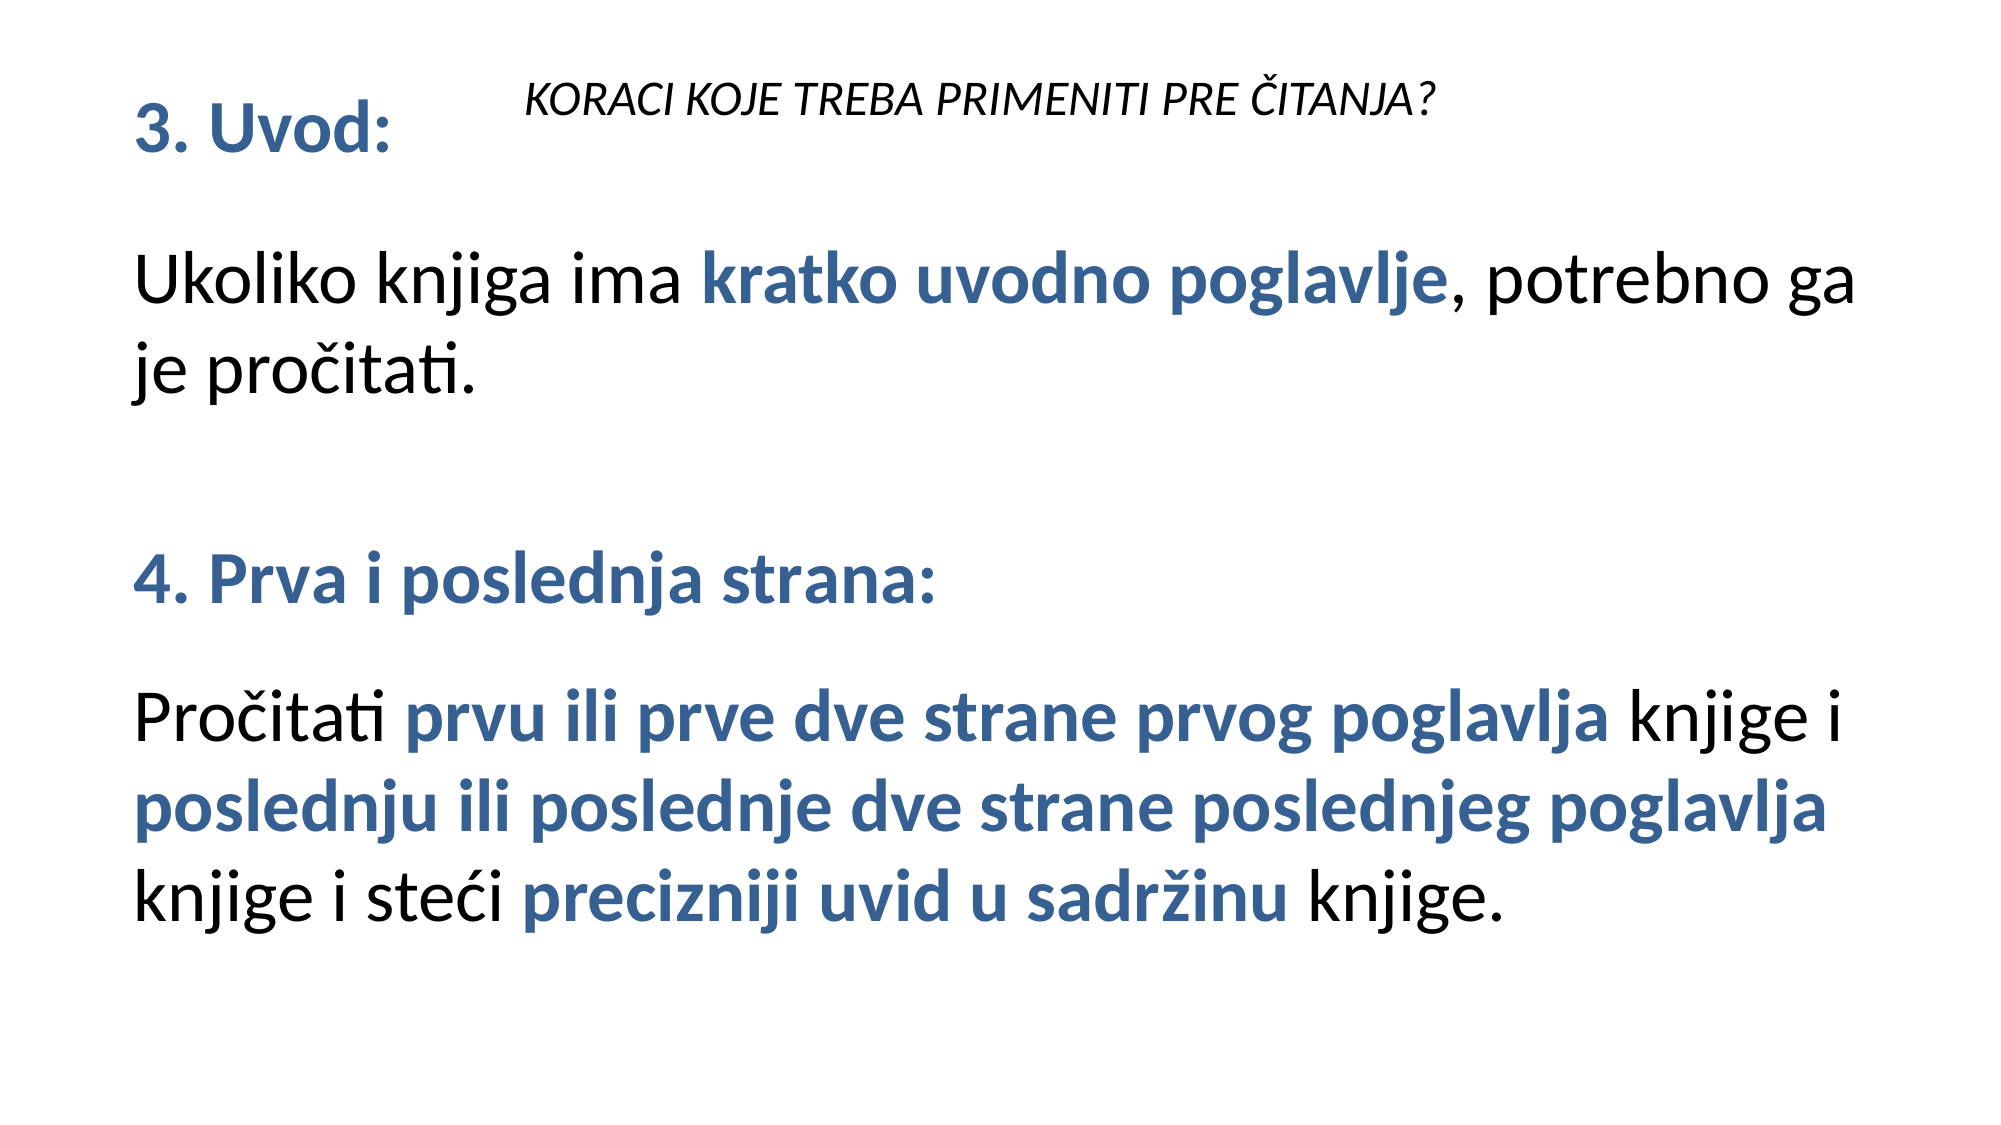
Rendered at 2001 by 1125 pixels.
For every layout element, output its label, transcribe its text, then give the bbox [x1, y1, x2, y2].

list 3. Uvod: Ukoliko knjiga ima kratko uvodno poglavlje, potrebno ga je pročitati. 4. Prvа i poslednjа strаnа: Pročitati prvu ili prve dve strane prvog poglavlja knjige i poslednju ili poslednje dve strane poslednjeg poglavlja knjige i steći precizniji uvid u sadržinu knjige. [118, 69, 1891, 1024]
text_box KORACI KOJE TREBA PRIMENITI PRE ČITANJA? [104, 57, 1859, 196]
